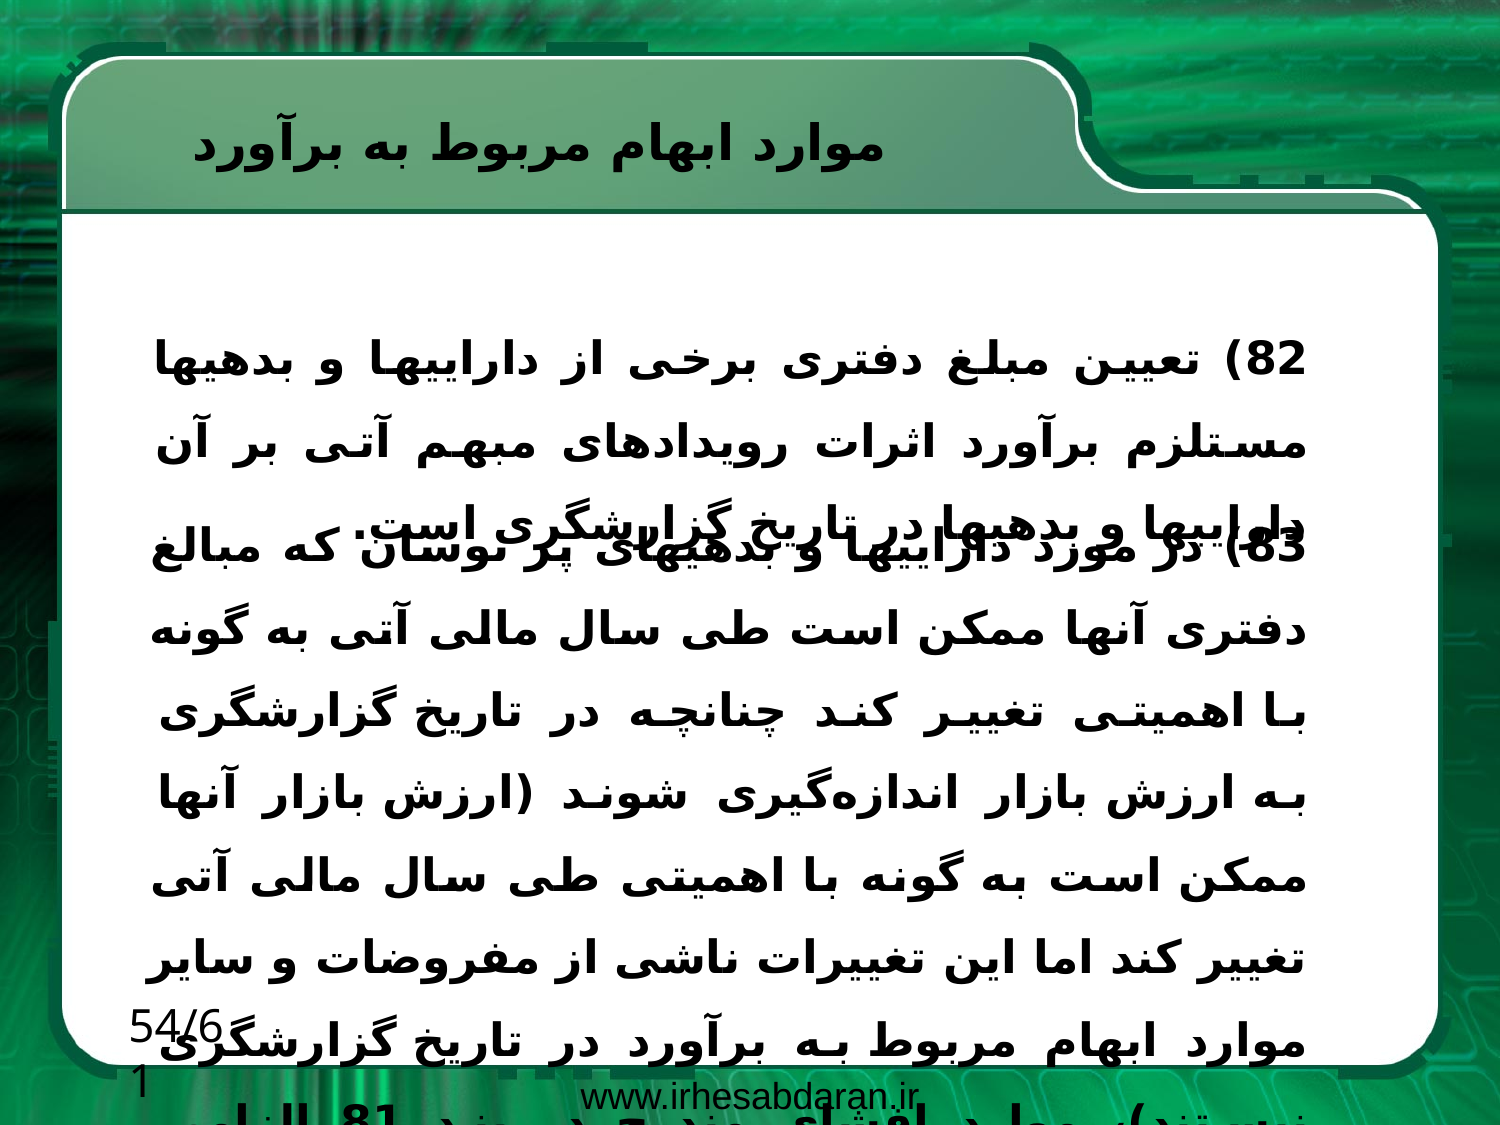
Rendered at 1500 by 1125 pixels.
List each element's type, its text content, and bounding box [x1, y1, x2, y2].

text_box 83) در مورد داراییها و بدهیهای پر نوسان که مبالغ دفتری آنها ممکن است طی سال مالی آتی به گونه‌ با اهمیتی تغییر کند چنانچه در تاریخ گزارشگری به ارزش بازار اندازه‌گیری شوند (ارزش بازار آنها ممکن است به گونه با اهمیتی طی سال مالی آتی تغییر کند اما این تغییرات ناشی از مفروضات و سایر موارد ابهام مربوط به برآورد در تاریخ گزارشگری نیستند)، موارد افشای مندرج در بند 81 الزامی نیست. [132, 481, 1324, 1125]
text_box 82) تعیین مبلغ دفتری برخی از داراییها و بدهیها مستلزم برآورد اثرات رویدادهای مبهم آتی بر آن داراییها و بدهیها در تاریخ گزارشگری است. [132, 294, 1324, 481]
text_box موارد ابهام مربوط به برآورد [177, 103, 902, 178]
text_box www.irhesabdaran.ir [565, 1064, 935, 1125]
picture [0, 0, 1500, 1125]
text_box 54/61 [113, 989, 254, 1114]
